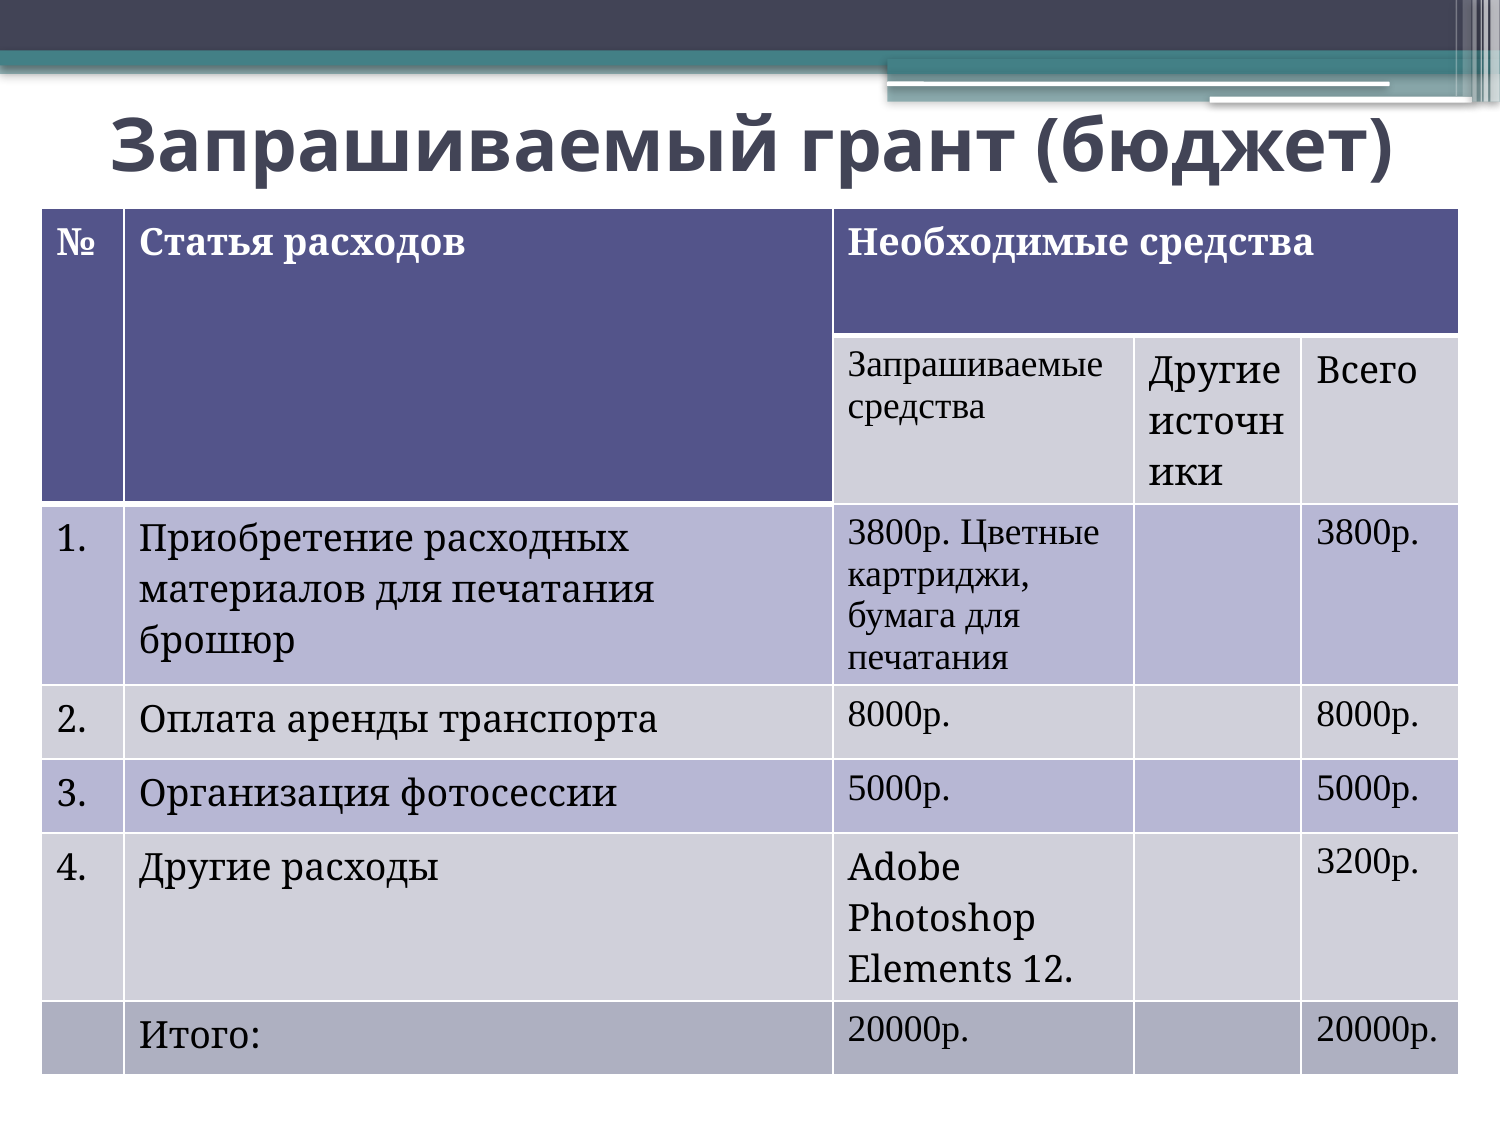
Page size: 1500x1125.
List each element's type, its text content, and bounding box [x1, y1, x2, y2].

table_cell 3200р. [1302, 834, 1458, 1000]
table_cell 3. [42, 760, 123, 832]
table_cell Запрашиваемые средства [834, 338, 1133, 503]
table_cell Организация фотосессии [125, 760, 832, 832]
table_cell [1135, 760, 1300, 832]
table_cell 4. [42, 834, 123, 1000]
table_cell Оплата аренды транспорта [125, 686, 832, 758]
table_cell Приобретение расходных материалов для печатания брошюр [125, 507, 832, 684]
table_cell 5000р. [1302, 760, 1458, 832]
table_cell [1135, 834, 1300, 1000]
table_cell Другие источники [1135, 338, 1300, 503]
table_cell Всего [1302, 338, 1458, 503]
table_cell Adobe Photoshop Elements 12. [834, 834, 1133, 1000]
table_cell 3800р. [1302, 505, 1458, 684]
table_cell Итого: [125, 1002, 832, 1074]
table_cell 20000р. [1302, 1002, 1458, 1074]
table_cell 5000р. [834, 760, 1133, 832]
title Запрашиваемый грант (бюджет) [76, 54, 1427, 207]
table_cell [42, 1002, 123, 1074]
table_cell 2. [42, 686, 123, 758]
table_cell 8000р. [1302, 686, 1458, 758]
table_cell [1135, 686, 1300, 758]
table_cell [1135, 505, 1300, 684]
table_header Статья расходов [125, 209, 832, 501]
table_cell Другие расходы [125, 834, 832, 1000]
table_header Необходимые средства [834, 209, 1458, 333]
table_cell [1135, 1002, 1300, 1074]
table_cell 20000р. [834, 1002, 1133, 1074]
table_cell 1. [42, 507, 123, 684]
table_header № [42, 209, 123, 501]
table_cell 8000р. [834, 686, 1133, 758]
table_cell 3800р. Цветные картриджи, бумага для печатания [834, 505, 1133, 684]
